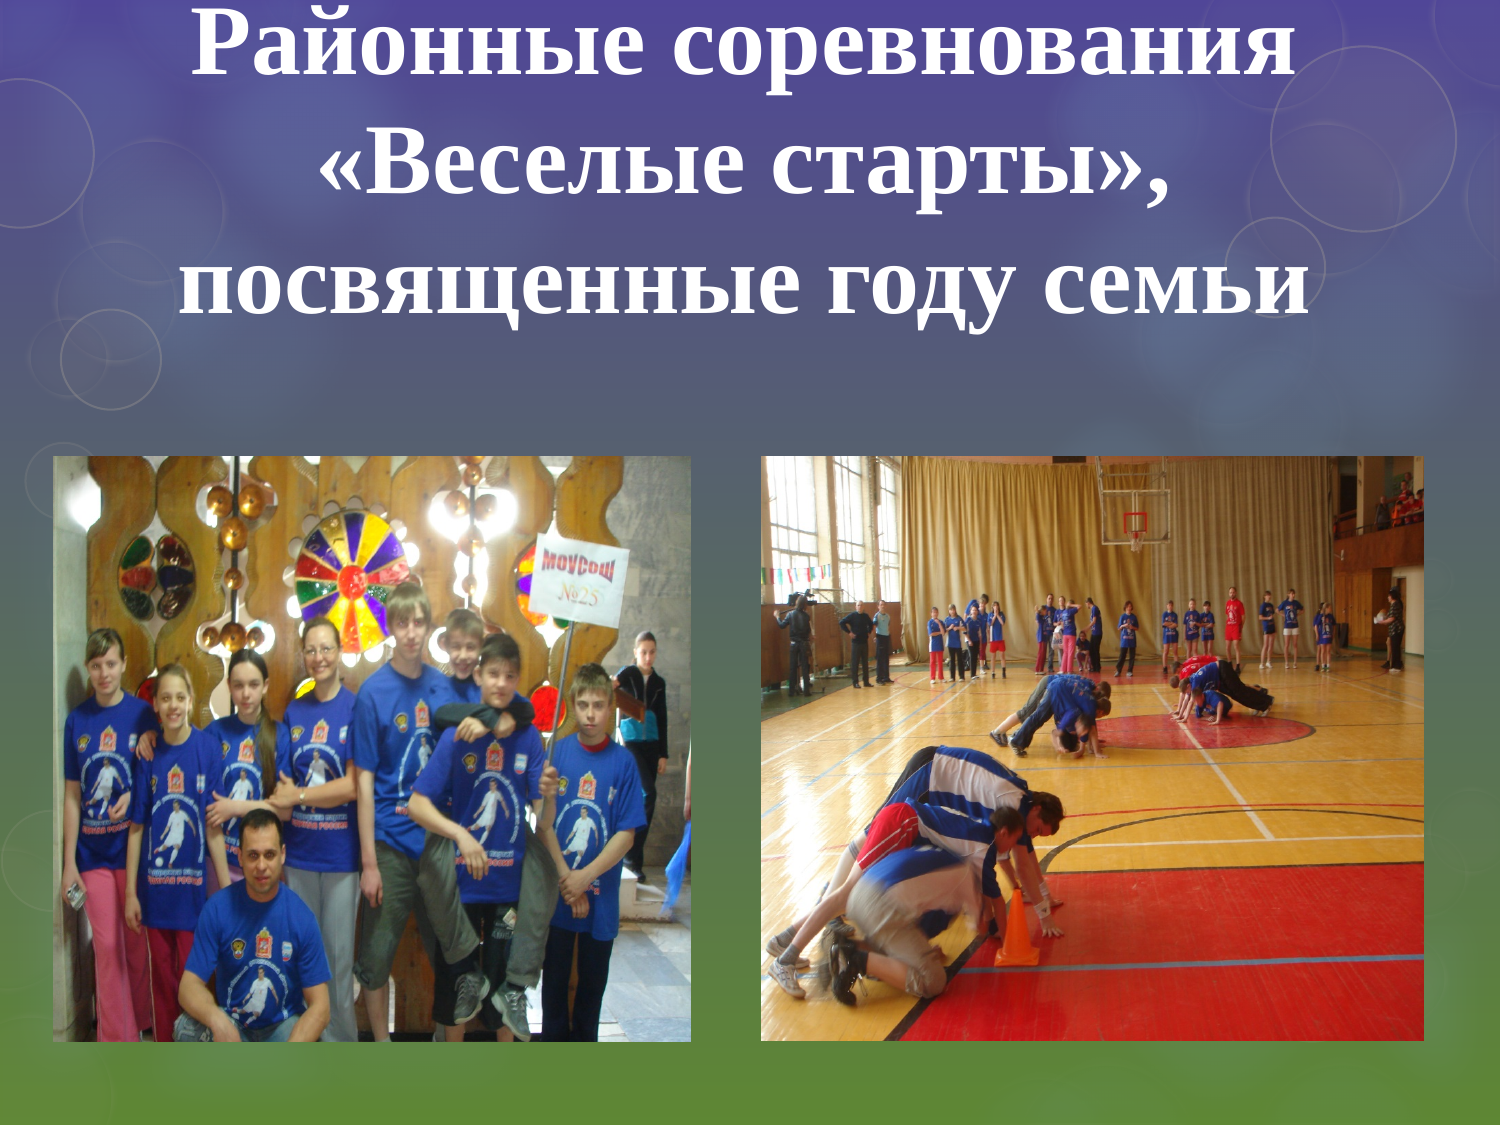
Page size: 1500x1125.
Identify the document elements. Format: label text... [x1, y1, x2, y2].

picture [761, 455, 1424, 1041]
picture [52, 455, 692, 1042]
title Районные соревнования «Веселые старты», посвященные году семьи [29, 54, 1459, 374]
